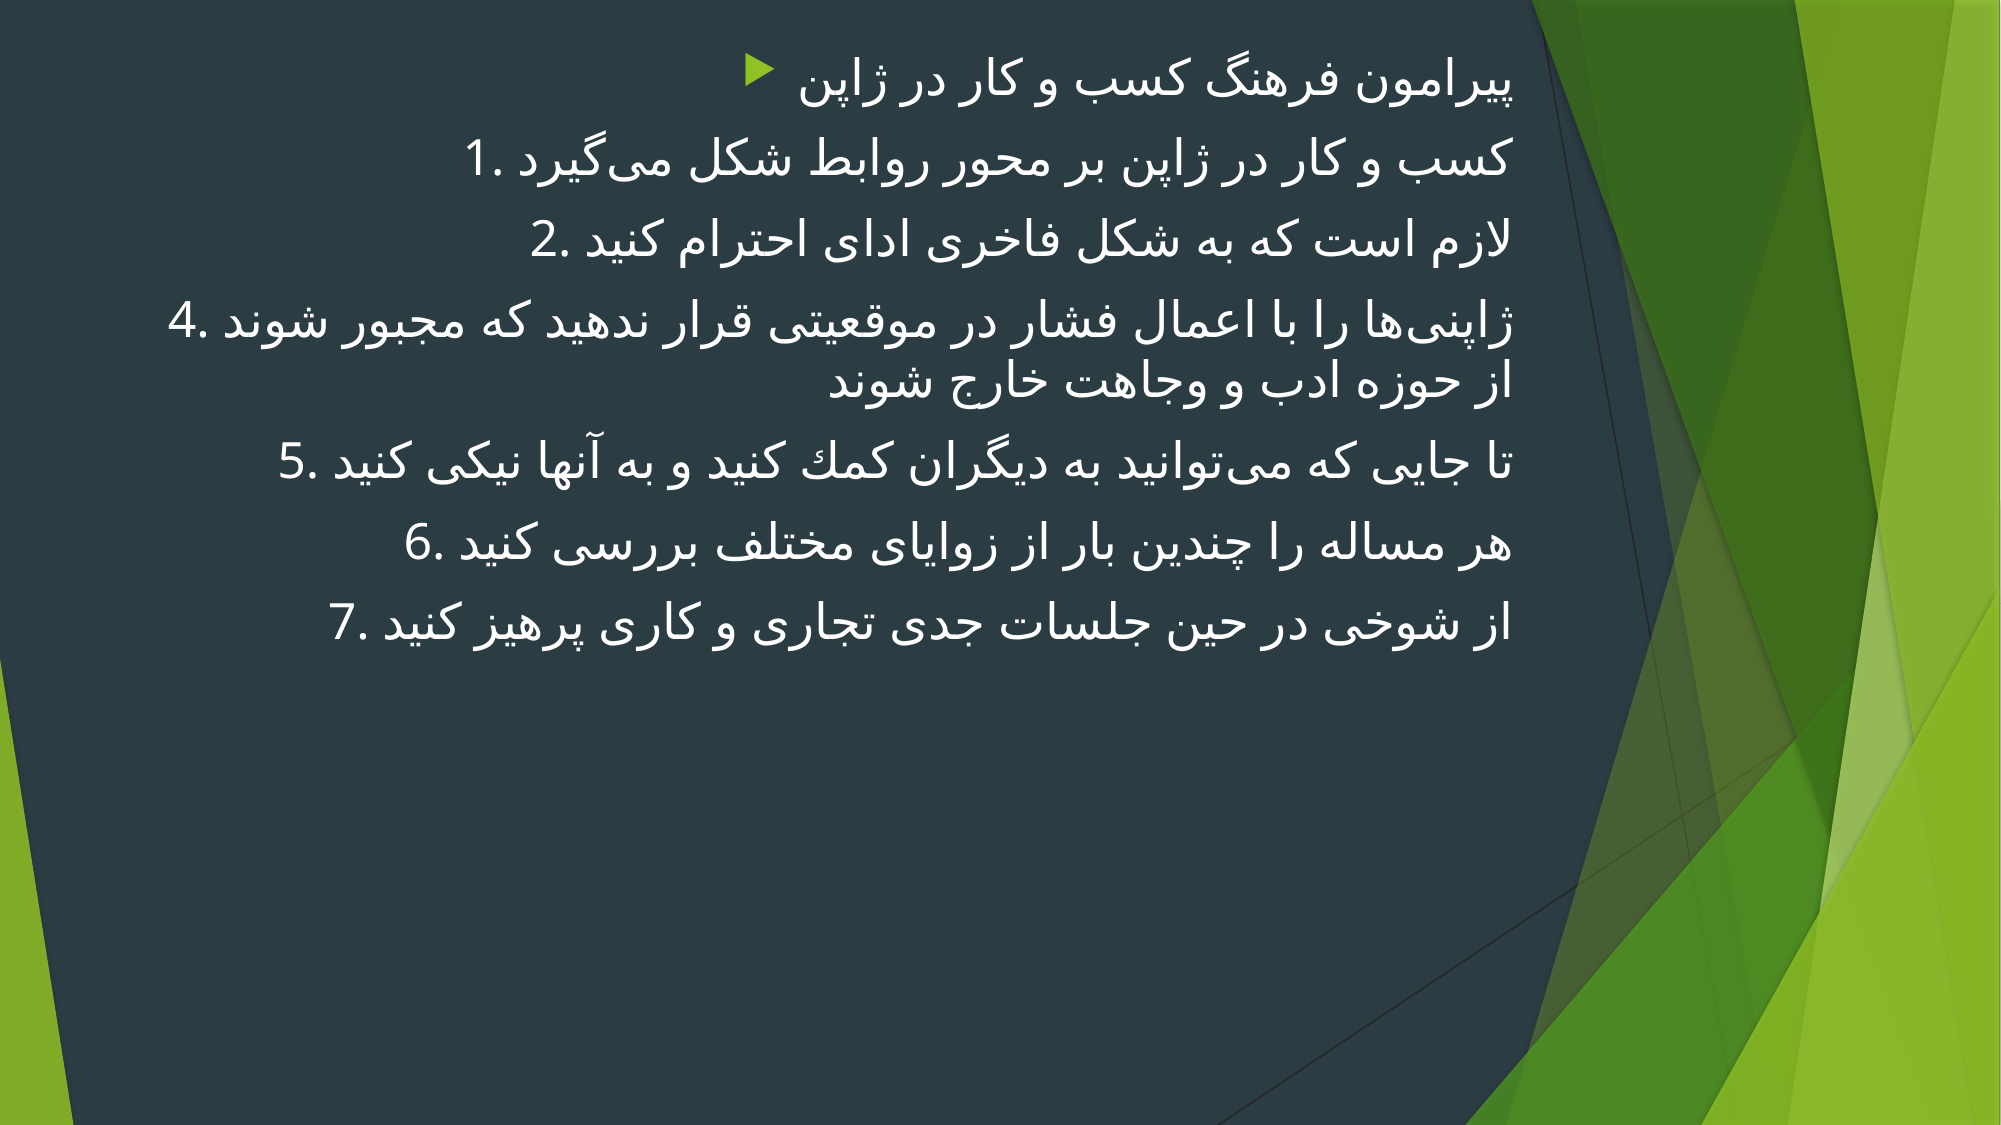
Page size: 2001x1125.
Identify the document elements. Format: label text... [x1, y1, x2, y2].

list پیرامون فرهنگ کسب و کار در ژاپن 1. کسب و کار در ژاپن بر محور روابط شکل می‌گیرد 2. لازم است که به شکل فاخری ادای احترام کنید 4. ژاپنی‌ها را با اعمال فشار در موقعیتی قرار ندهید که مجبور شوند از حوزه ادب و وجاهت خارج شوند 5. تا جایی که می‌توانید به ديگران كمك كنيد و به آنها نیکی کنید 6. هر مساله را چندین بار از زوایای مختلف بررسی کنید 7. از شوخی در حین جلسات جدی تجاری و کاری پرهیز کنید [119, 37, 1530, 1038]
